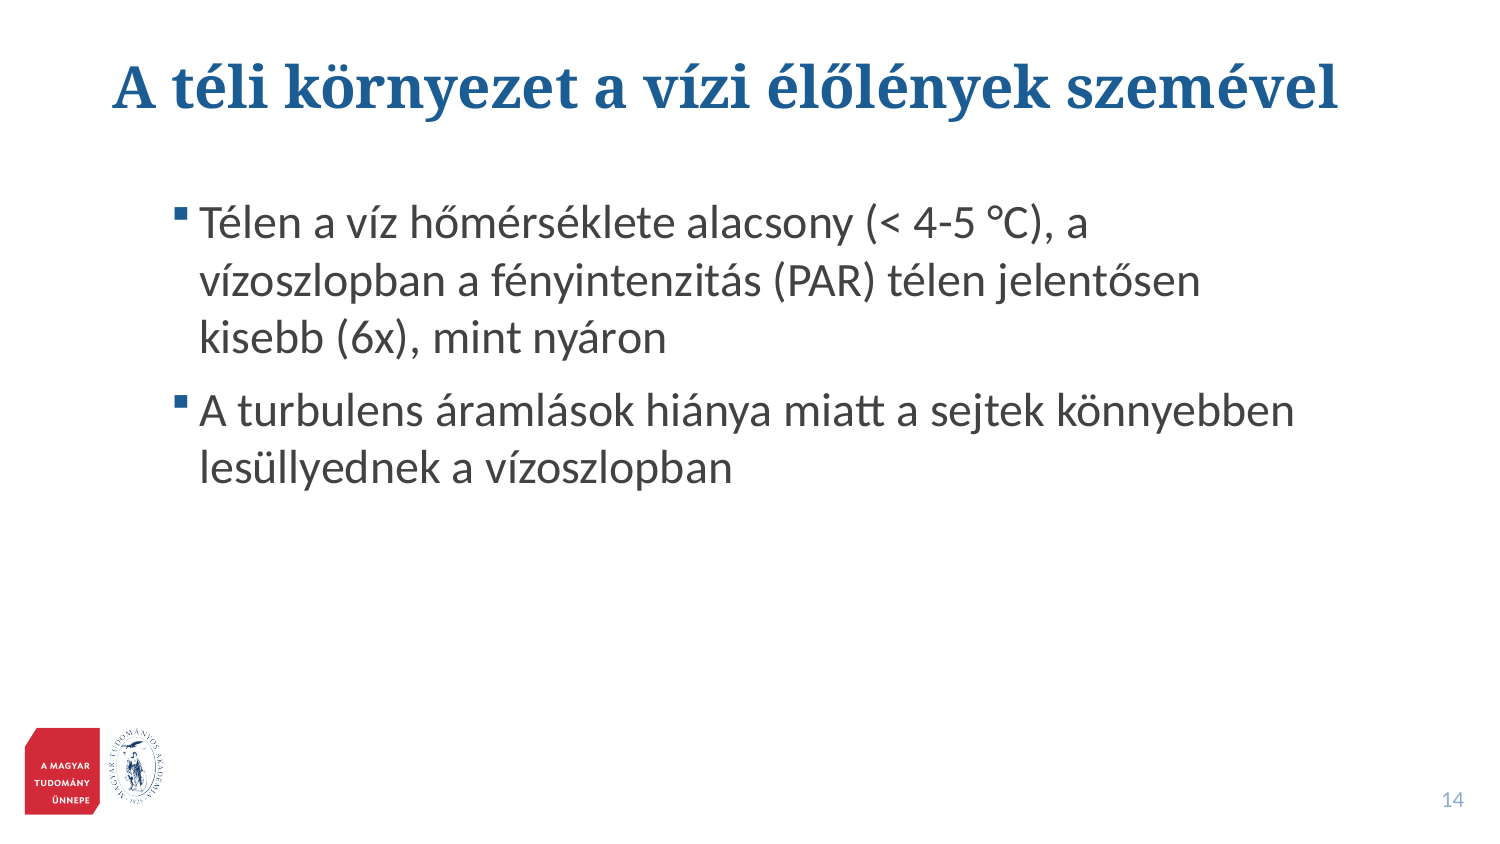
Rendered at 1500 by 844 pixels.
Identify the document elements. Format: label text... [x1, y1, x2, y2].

picture [18, 720, 171, 821]
slide_number 14 [1435, 776, 1500, 822]
list Télen a víz hőmérséklete alacsony (< 4-5 °C), a vízoszlopban a fényintenzitás (PAR) télen jelentősen kisebb (6x), mint nyáron A turbulens áramlások hiánya miatt a sejtek könnyebben lesüllyednek a vízoszlopban [171, 190, 1302, 681]
title A téli környezet a vízi élőlények szemével [112, 49, 1436, 191]
